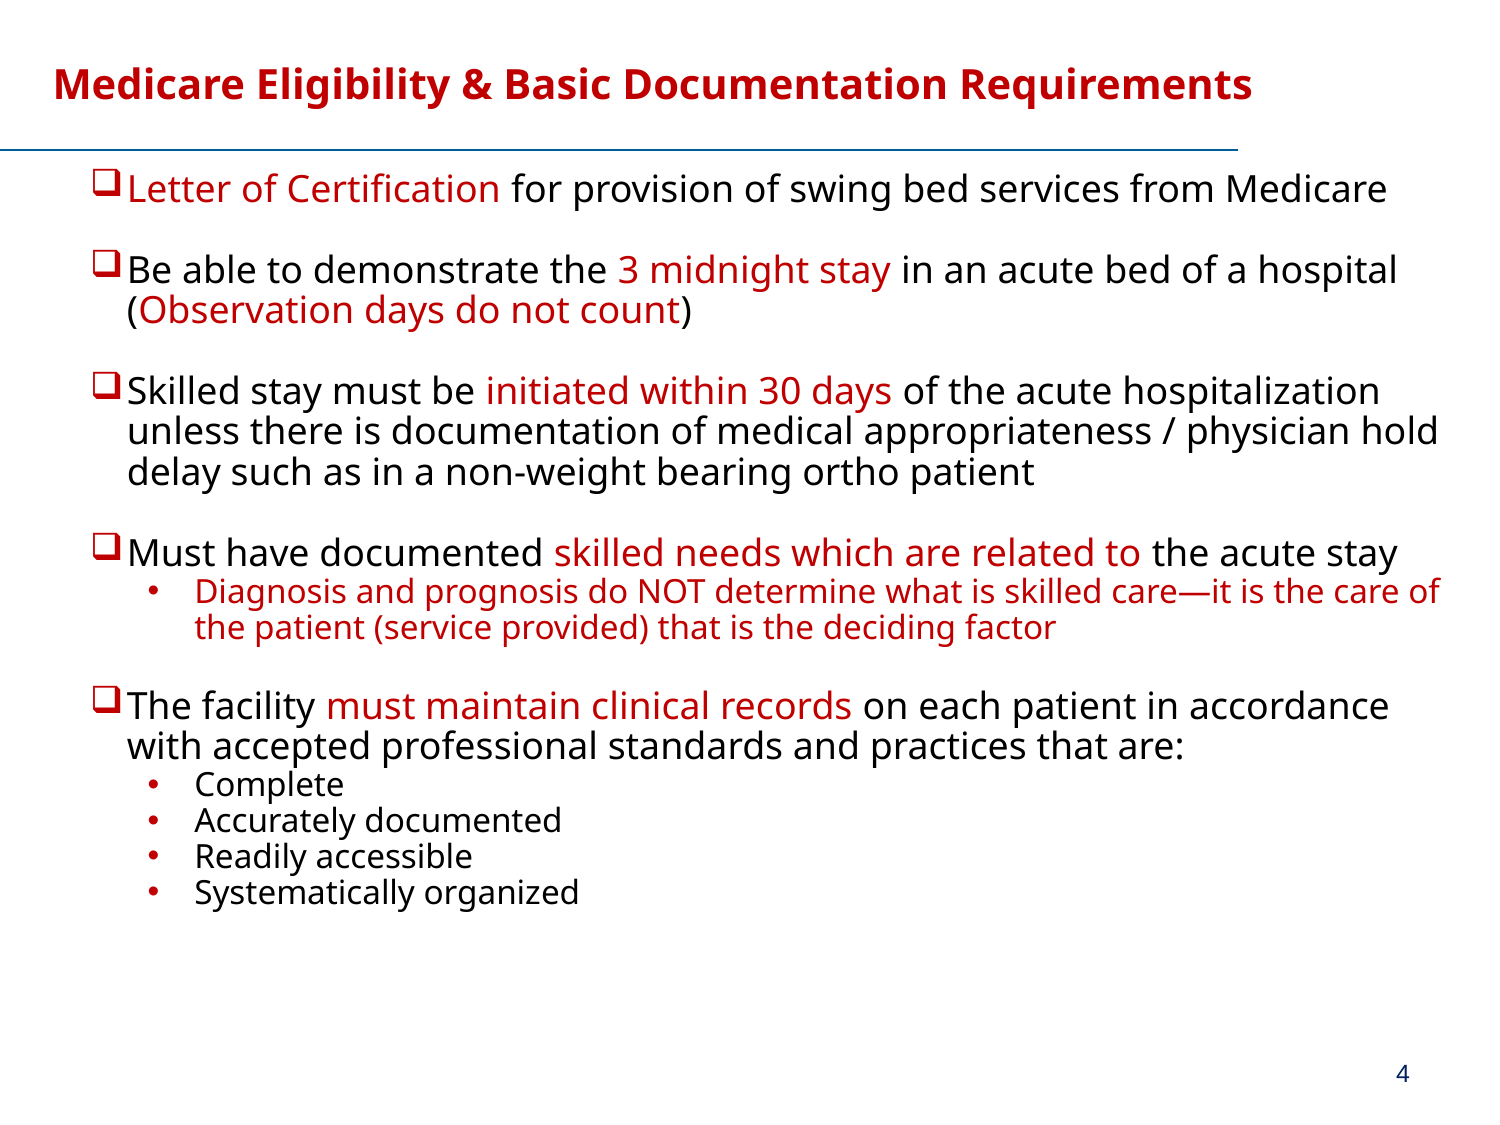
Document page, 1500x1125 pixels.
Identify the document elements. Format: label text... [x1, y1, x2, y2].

slide_number 4 [1074, 1042, 1425, 1103]
title Medicare Eligibility & Basic Documentation Requirements [37, 50, 1463, 113]
text_box Letter of Certification for provision of swing bed services from Medicare Be able to demonstrate the 3 midnight stay in an acute bed of a hospital (Observation days do not count) Skilled stay must be initiated within 30 days of the acute hospitalization unless there is documentation of medical appropriateness / physician hold delay such as in a non-weight bearing ortho patient Must have documented skilled needs which are related to the acute stay Diagnosis and prognosis do NOT determine what is skilled care—it is the care of the patient (service provided) that is the deciding factor The facility must maintain clinical records on each patient in accordance with accepted professional standards and practices that are: Complete Accurately documented Readily accessible Systematically organized [75, 162, 1463, 1103]
